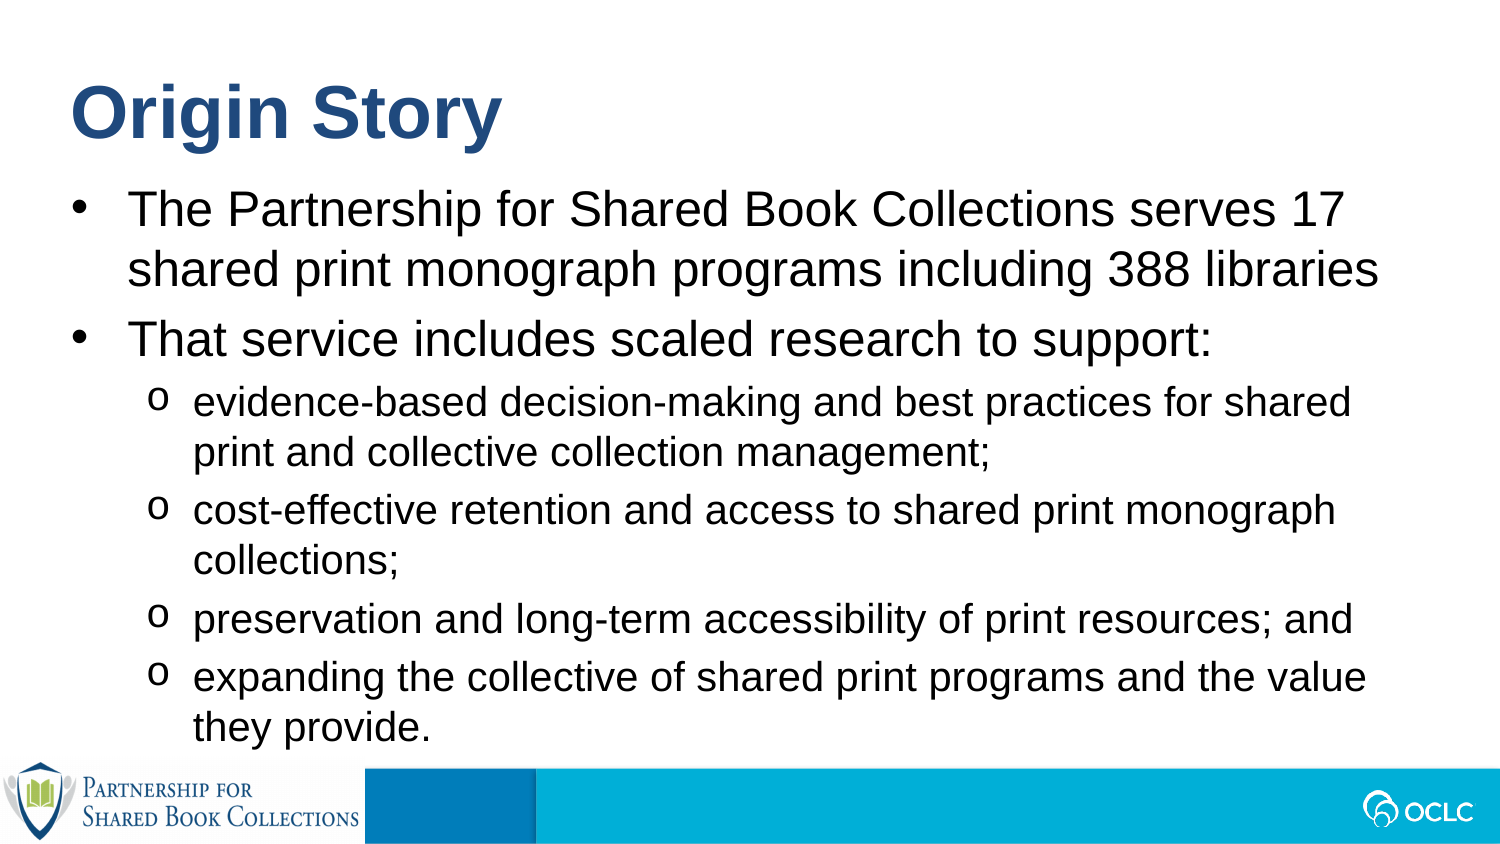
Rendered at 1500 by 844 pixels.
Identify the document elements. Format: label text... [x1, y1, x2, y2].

list Origin Story [55, 56, 1441, 168]
list The Partnership for Shared Book Collections serves 17 shared print monograph programs including 388 libraries That service includes scaled research to support: evidence-based decision-making and best practices for shared print and collective collection management; cost-effective retention and access to shared print monograph collections; preservation and long-term accessibility of print resources; and expanding the collective of shared print programs and the value they provide. [55, 168, 1460, 720]
picture [0, 756, 365, 844]
